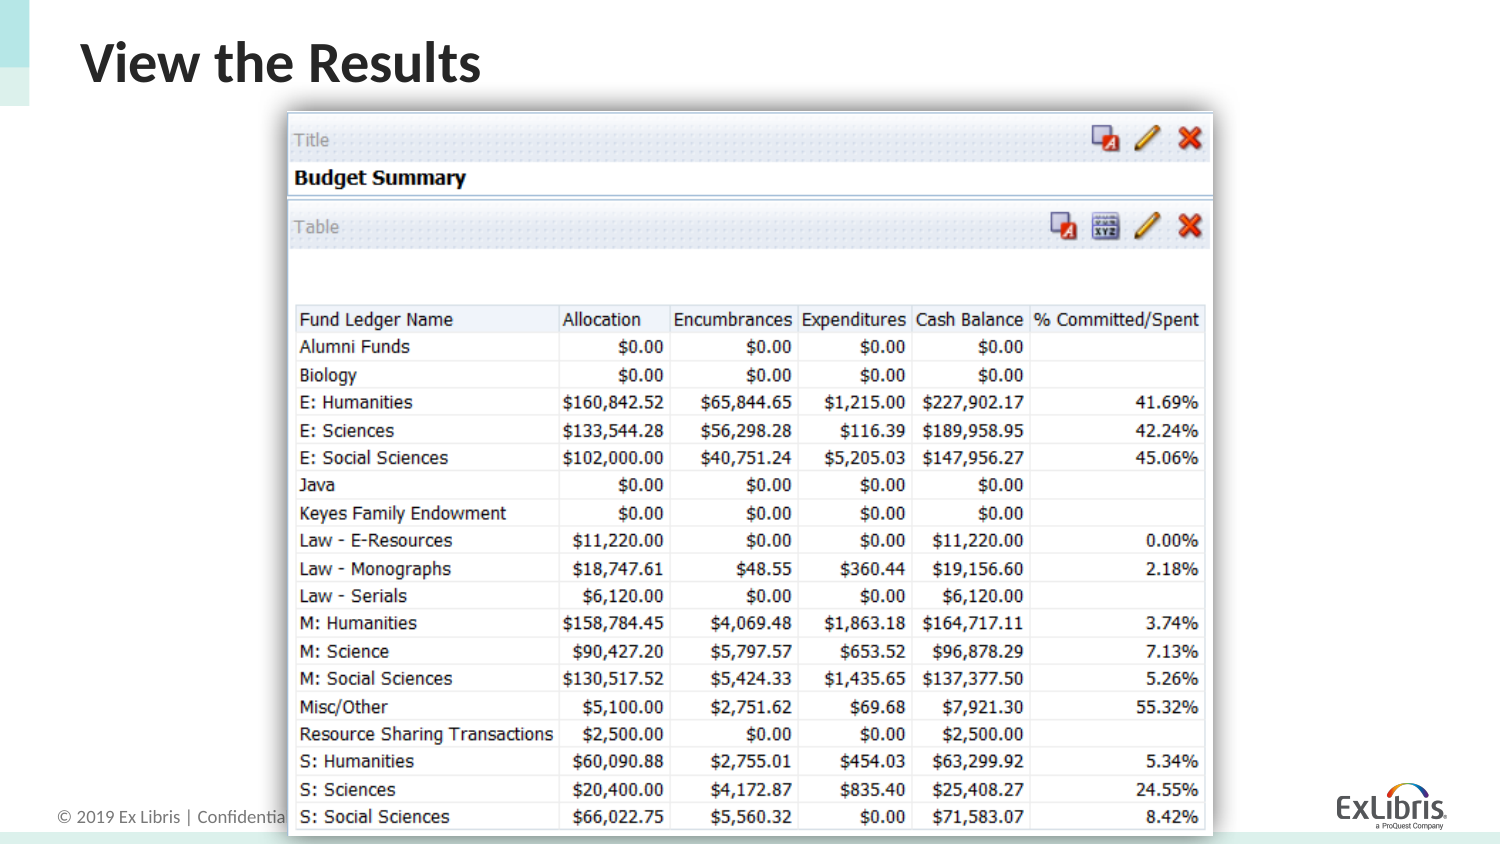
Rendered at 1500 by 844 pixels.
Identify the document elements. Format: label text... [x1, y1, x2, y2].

picture [287, 111, 1213, 836]
title View the Results [64, 11, 1447, 107]
picture [1337, 783, 1447, 830]
